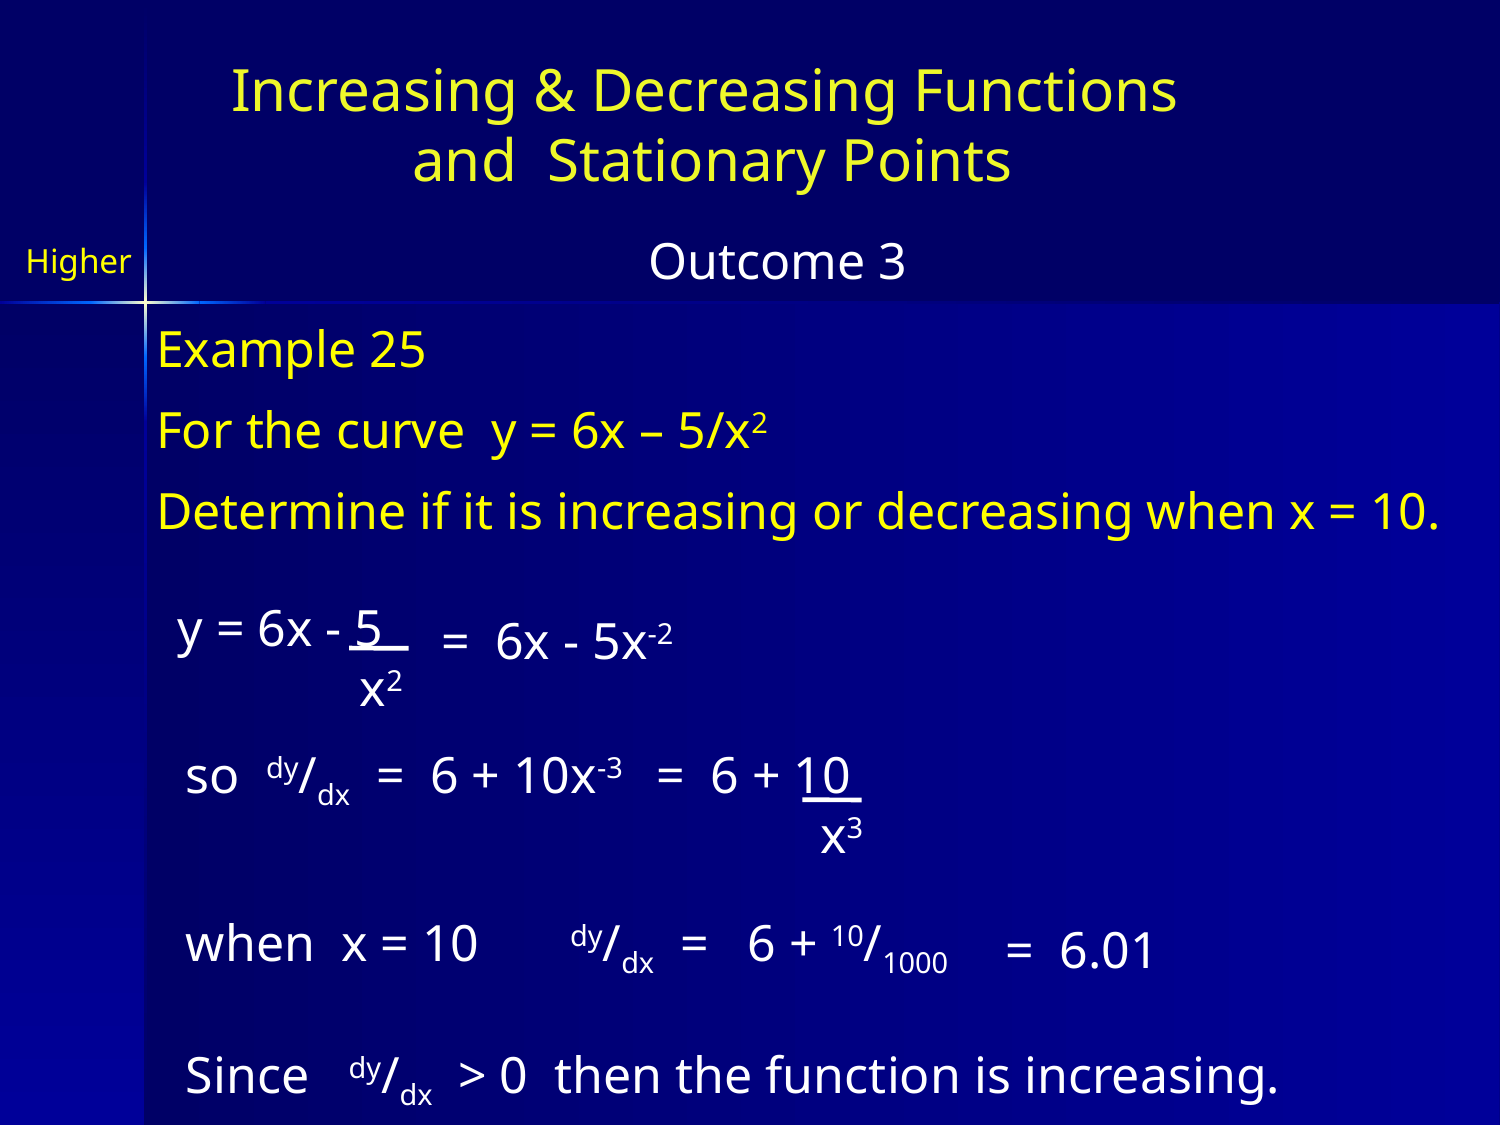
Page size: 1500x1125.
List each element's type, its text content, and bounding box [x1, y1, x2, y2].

text_box Increasing & Decreasing Functions and Stationary Points [37, 46, 1388, 222]
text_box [142, 589, 431, 726]
text_box when x = 10 dy/dx = 6 + 10/1000 [171, 903, 1028, 987]
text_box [616, 735, 905, 873]
text_box Example 25 [141, 310, 468, 385]
text_box Outcome 3 [633, 222, 922, 298]
text_box = 6.01 [894, 910, 1270, 986]
text_box so dy/dx = 6 + 10x-3 [171, 735, 615, 819]
text_box Determine if it is increasing or decreasing when x = 10. [141, 471, 1461, 547]
text_box Higher [10, 232, 147, 288]
text_box = 6x - 5x-2 [436, 602, 782, 677]
text_box For the curve y = 6x – 5/x2 [141, 391, 854, 466]
text_box Since dy/dx > 0 then the function is increasing. [171, 1035, 1339, 1119]
